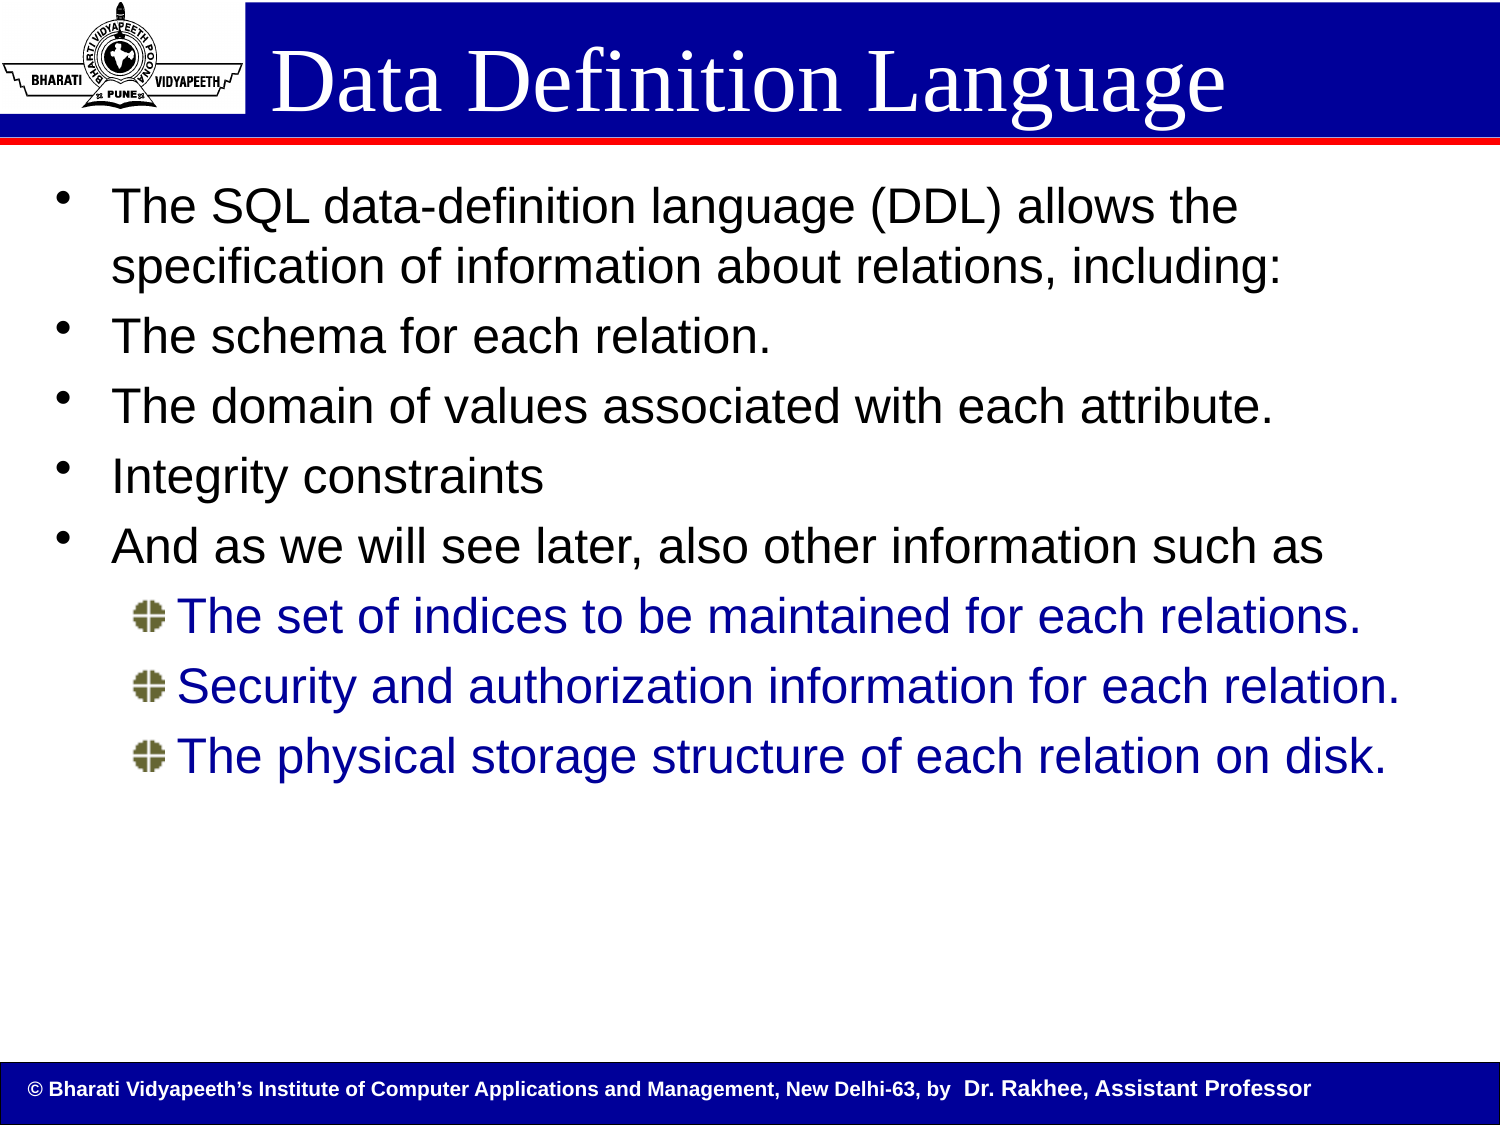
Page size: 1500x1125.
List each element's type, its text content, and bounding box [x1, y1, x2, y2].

list The SQL data-definition language (DDL) allows the specification of information about relations, including: The schema for each relation. The domain of values associated with each attribute. Integrity constraints And as we will see later, also other information such as The set of indices to be maintained for each relations. Security and authorization information for each relation. The physical storage structure of each relation on disk. [39, 166, 1469, 1024]
picture [129, 736, 165, 772]
picture [129, 666, 165, 702]
title Data Definition Language [75, 12, 1425, 166]
picture [129, 596, 165, 632]
picture [2, 2, 243, 109]
